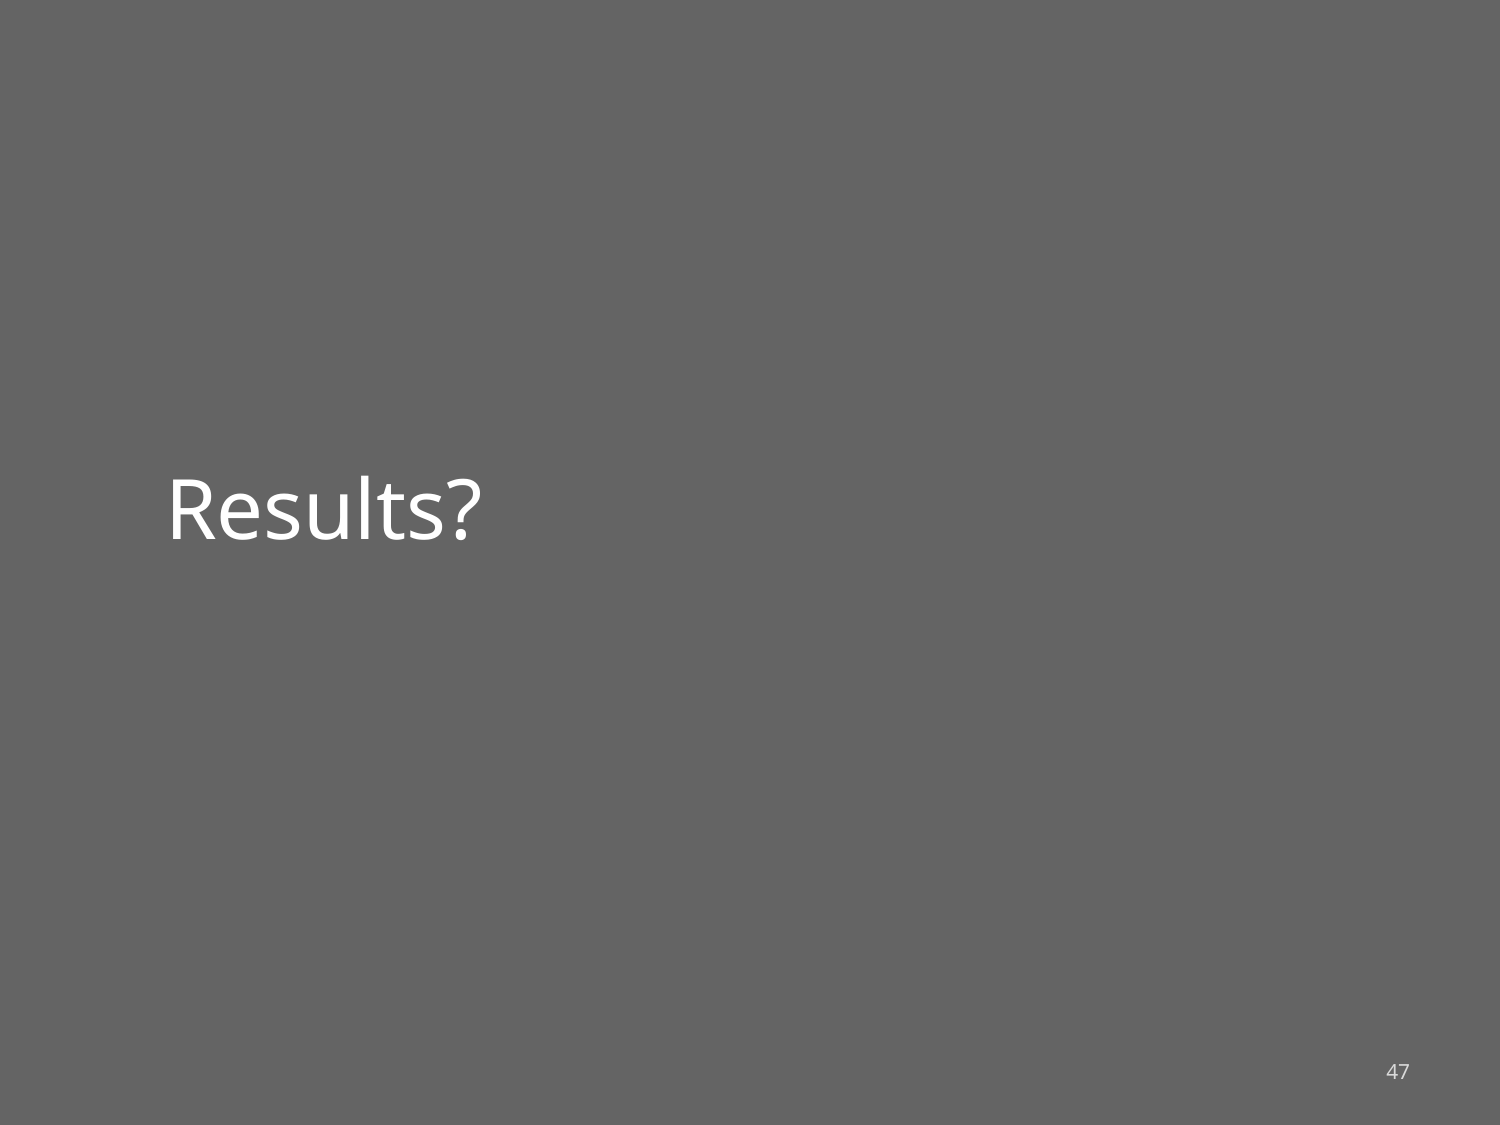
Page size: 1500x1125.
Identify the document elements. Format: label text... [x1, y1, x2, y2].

title Results? [150, 412, 1375, 600]
slide_number 47 [1074, 1042, 1425, 1103]
